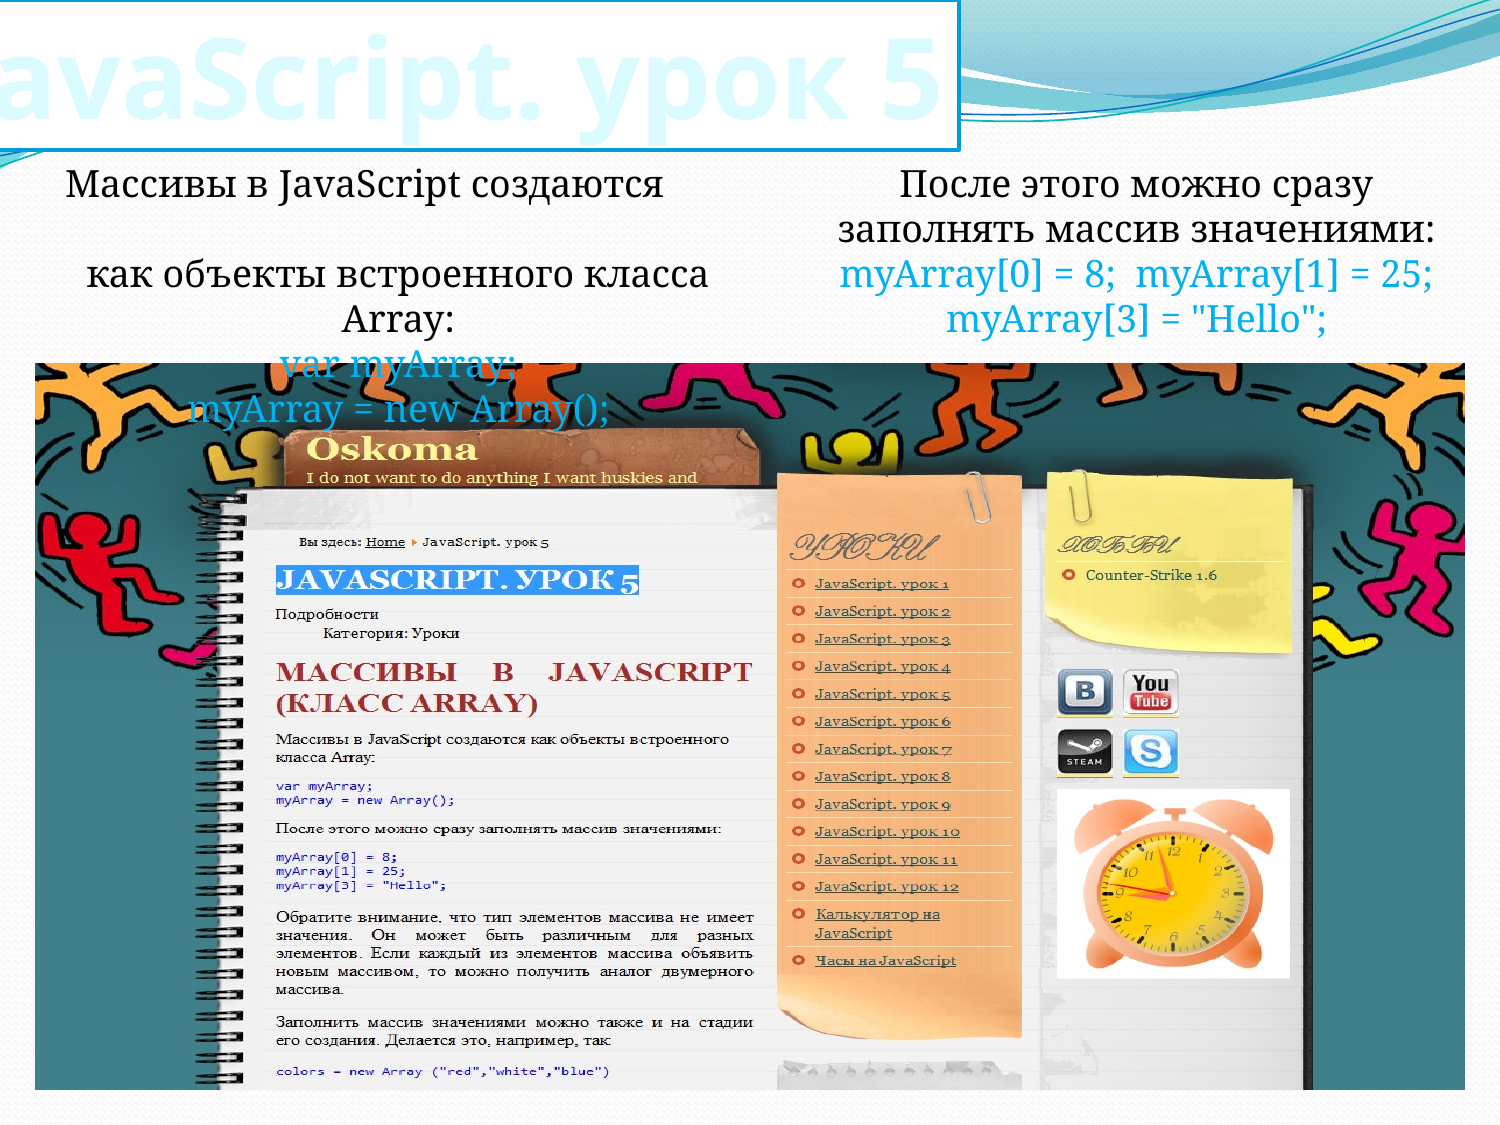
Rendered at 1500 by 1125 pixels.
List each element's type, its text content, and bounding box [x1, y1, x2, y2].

text_box После этого можно сразу заполнять массив значениями: myArray[0] = 8; myArray[1] = 25; myArray[3] = "Hello"; [808, 152, 1465, 363]
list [34, 363, 1466, 1091]
text_box JavaScript. урок 5 [0, 0, 961, 152]
text_box Массивы в JavaScript создаются как объекты встроенного класса Array: var myArray; myArray = new Array(); [46, 152, 750, 362]
